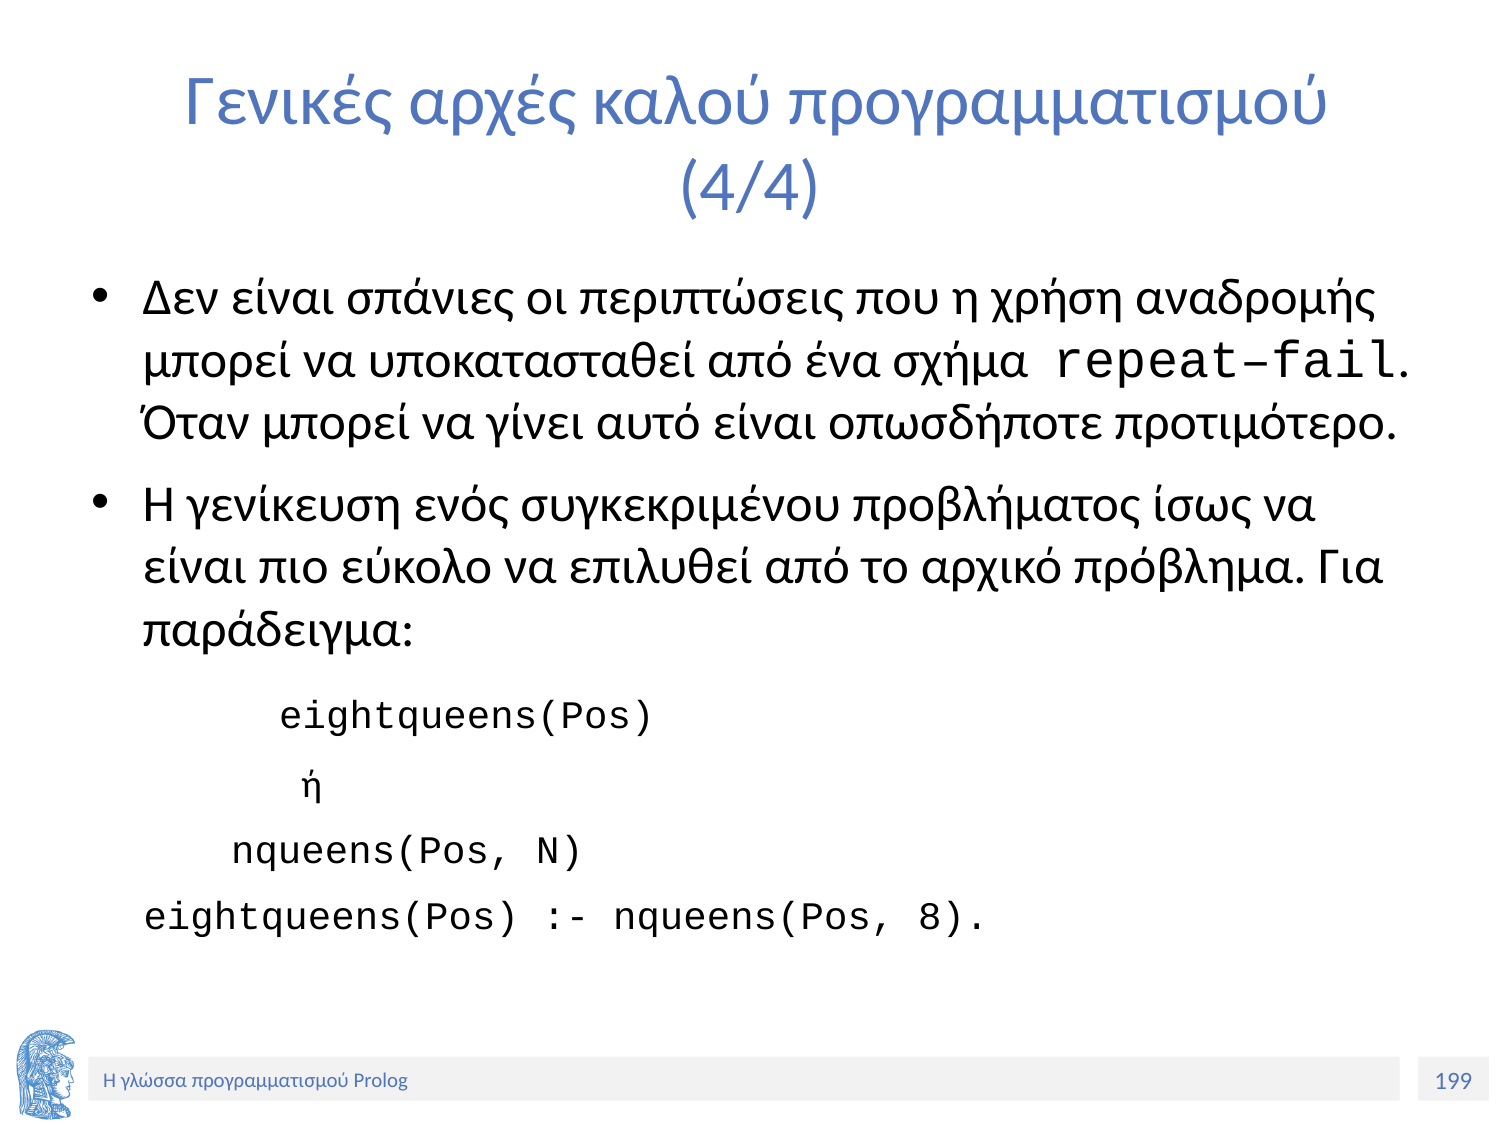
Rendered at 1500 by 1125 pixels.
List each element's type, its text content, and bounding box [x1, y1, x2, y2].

title Γενικές αρχές καλού προγραμματισμού (4/4) [75, 45, 1425, 233]
list Δεν είναι σπάνιες οι περιπτώσεις που η χρήση αναδρομής μπορεί να υποκατασταθεί από ένα σχήμα repeat–fail. Όταν μπορεί να γίνει αυτό είναι οπωσδήποτε προτιμότερο. Η γενίκευση ενός συγκεκριμένου προβλήματος ίσως να είναι πιο εύκολο να επιλυθεί από το αρχικό πρόβλημα. Για παράδειγμα: eightqueens(Pos) ή nqueens(Pos, N) eightqueens(Pos) :- nqueens(Pos, 8). [76, 255, 1427, 998]
picture [9, 1026, 81, 1120]
